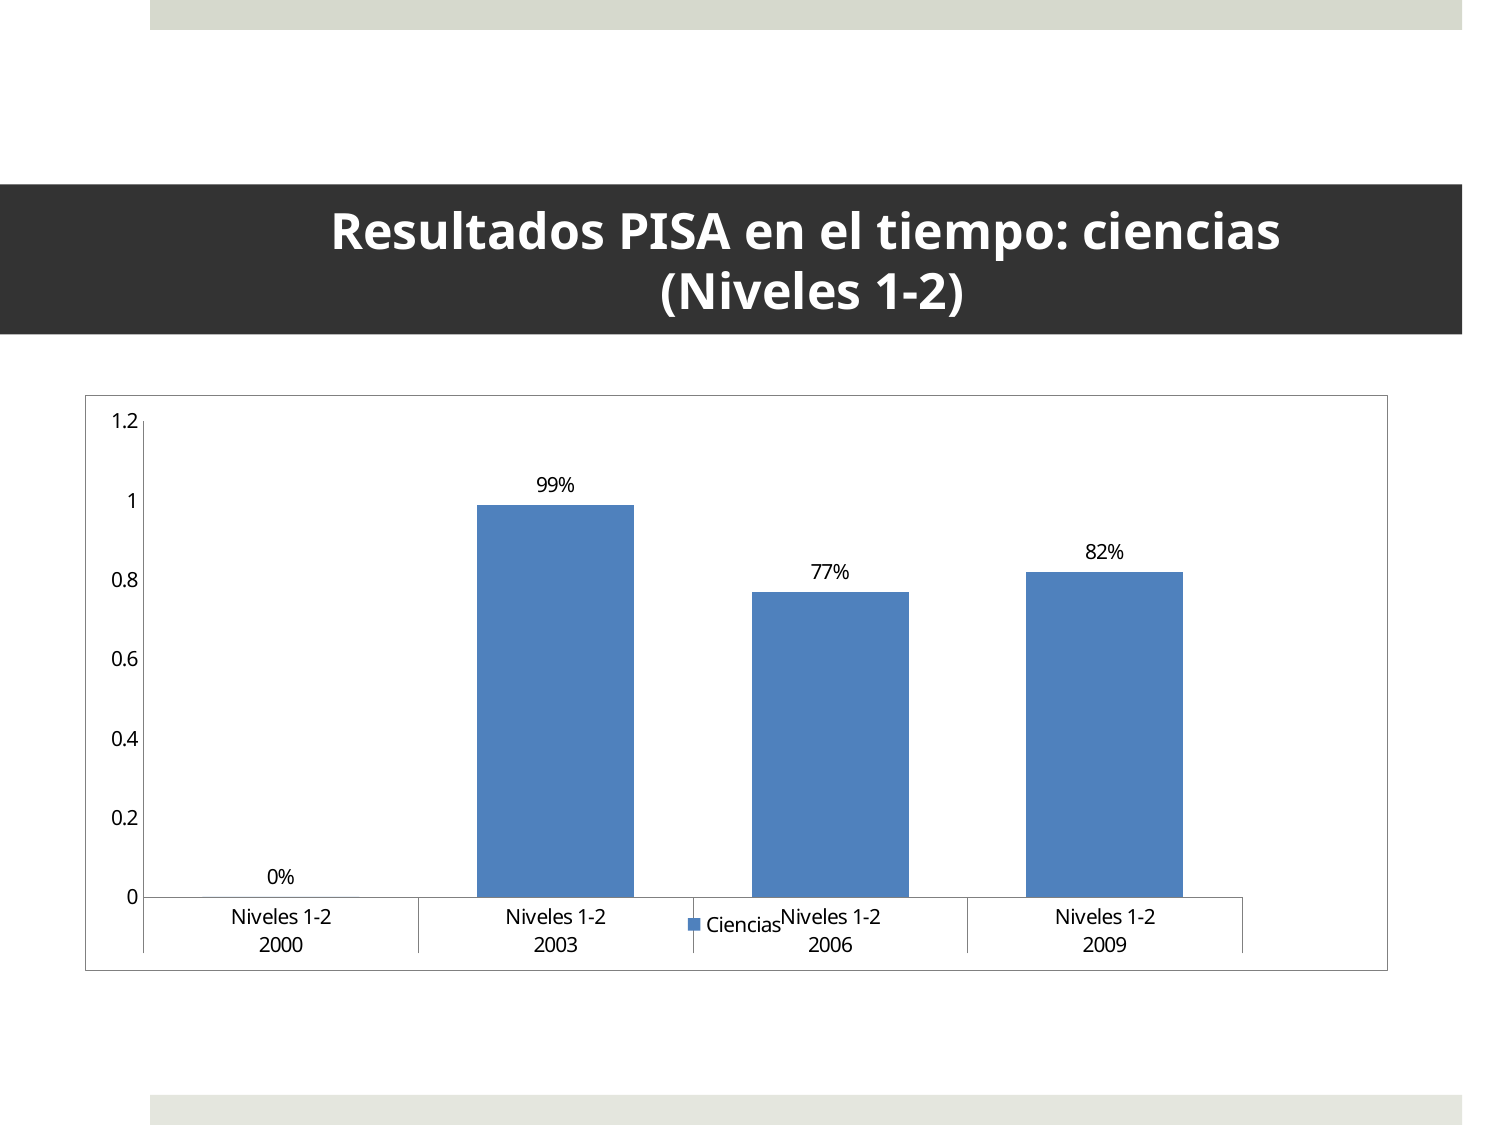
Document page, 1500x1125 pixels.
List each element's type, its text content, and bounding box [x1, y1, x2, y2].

title Resultados PISA en el tiempo: ciencias (Niveles 1-2) [0, 184, 1463, 335]
chart [84, 394, 1389, 972]
